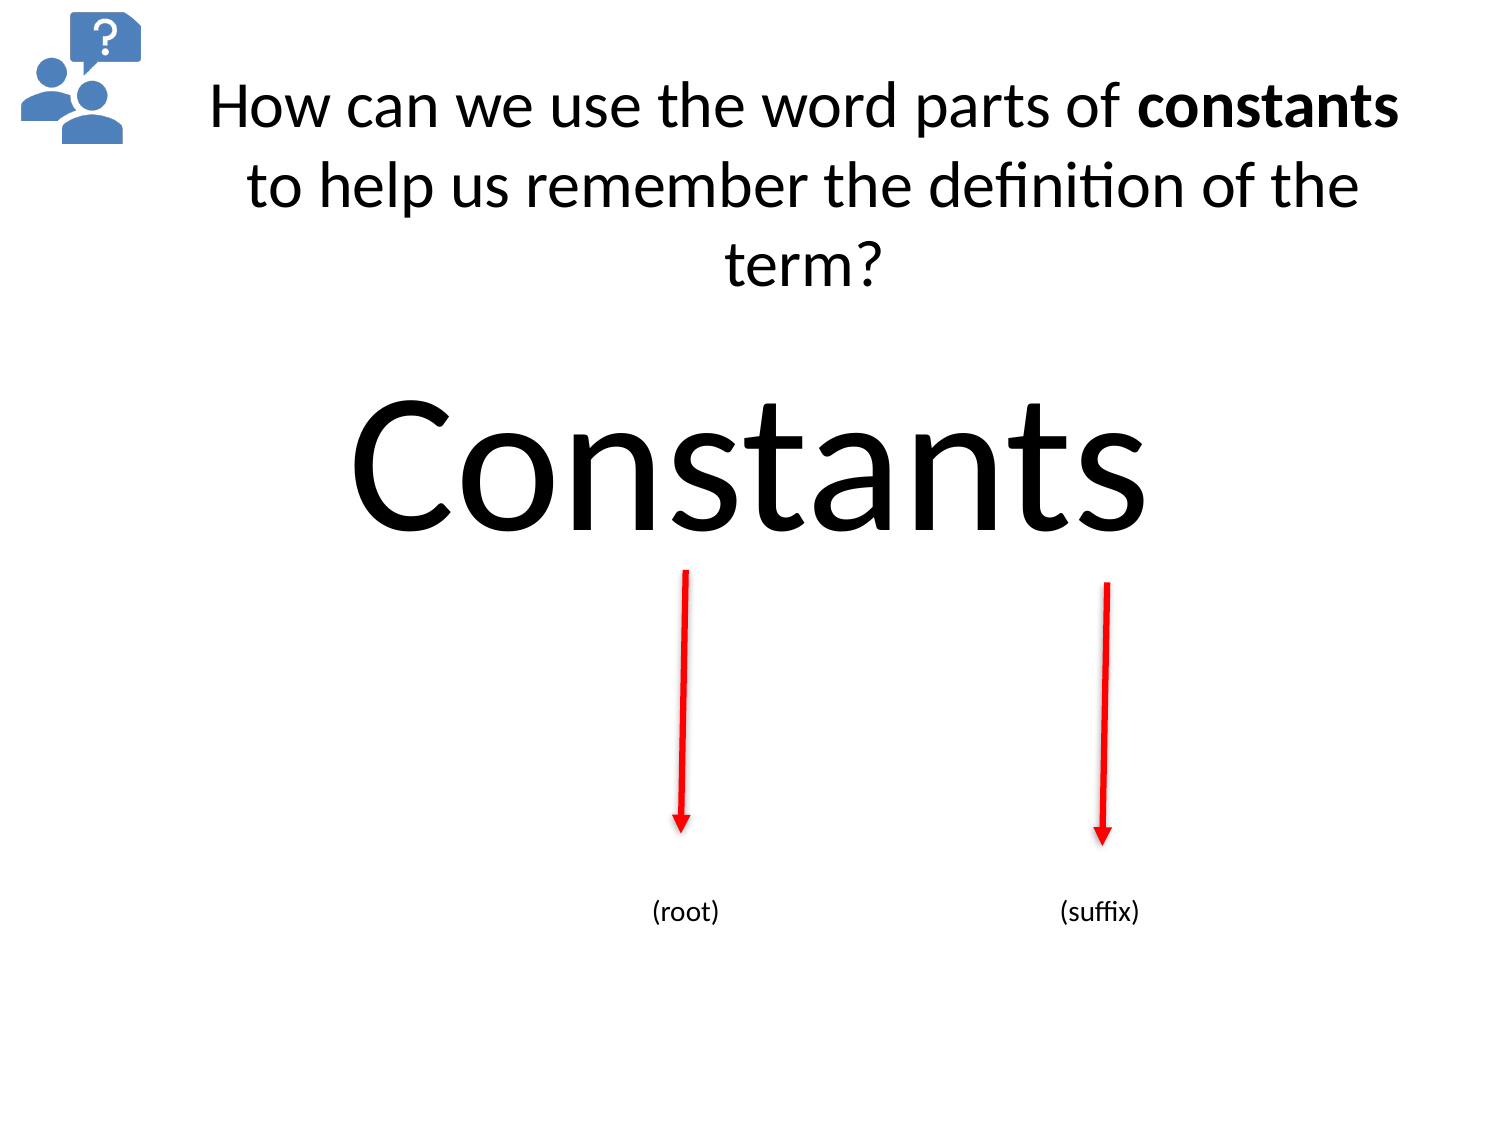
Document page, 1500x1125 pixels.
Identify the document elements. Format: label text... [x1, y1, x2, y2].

title How can we use the word parts of constants to help us remember the definition of the term? [176, 54, 1433, 307]
text_box (root) [625, 884, 747, 935]
text_box [0, 0, 162, 157]
title Constants [75, 333, 1425, 569]
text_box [680, 569, 686, 834]
text_box (suffix) [1044, 884, 1166, 935]
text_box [1102, 582, 1108, 847]
